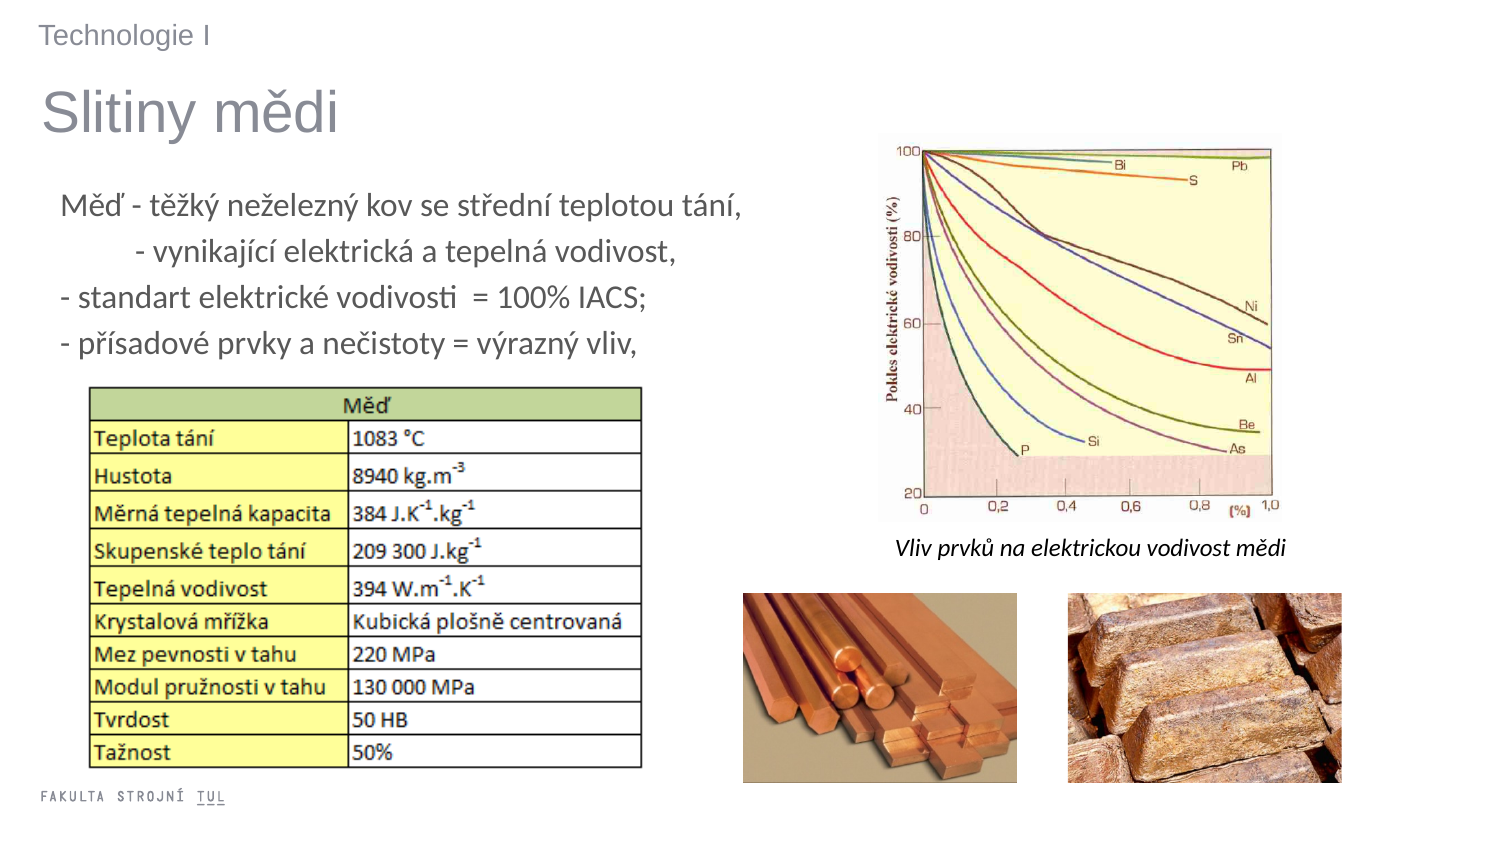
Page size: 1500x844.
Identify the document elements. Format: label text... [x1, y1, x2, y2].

picture [878, 133, 1282, 523]
picture [1067, 593, 1342, 783]
picture [743, 593, 1017, 783]
text_box Slitiny mědi [41, 58, 1282, 148]
list Technologie I [18, 15, 1260, 76]
text_box Vliv prvků na elektrickou vodivost mědi [881, 524, 1301, 568]
picture [86, 383, 644, 770]
list Měď - těžký neželezný kov se střední teplotou tání, - vynikající elektrická a tepelná vodivost, - standart elektrické vodivosti = 100% IACS; - přísadové prvky a nečistoty = výrazný vliv, [40, 162, 1460, 819]
